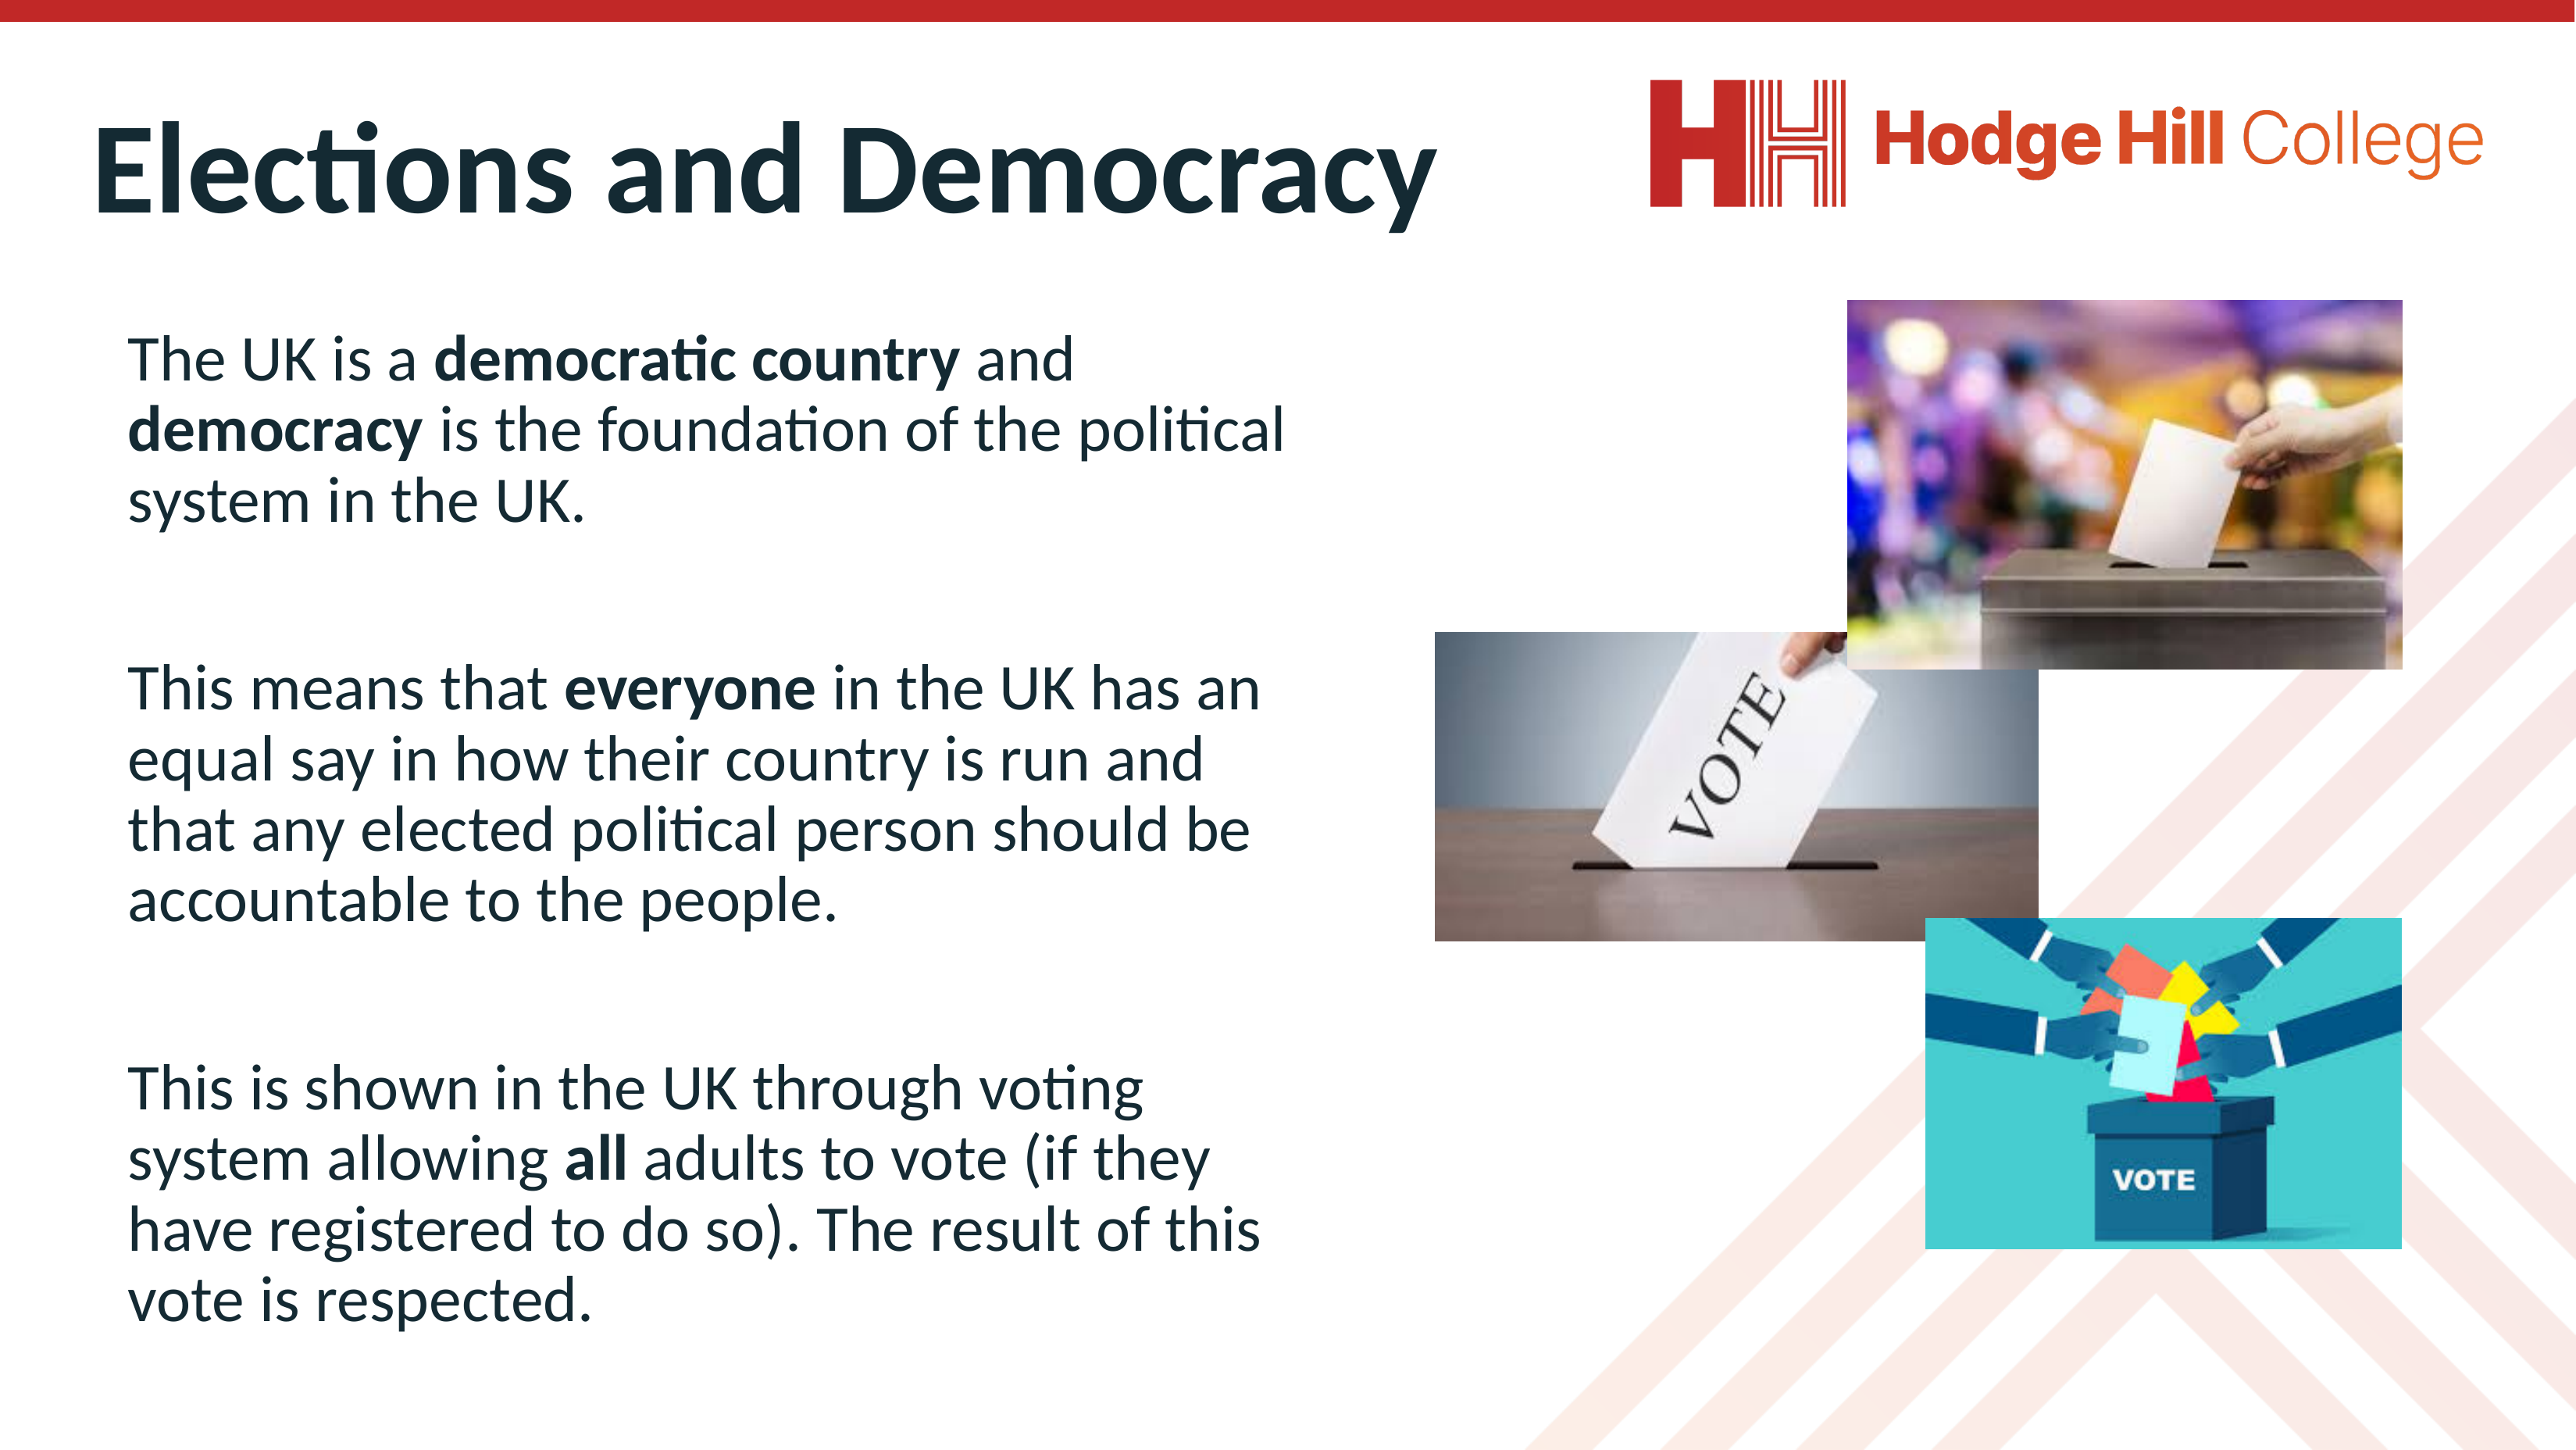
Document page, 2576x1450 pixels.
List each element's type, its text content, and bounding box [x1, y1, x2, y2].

picture [0, 0, 2575, 22]
title Elections and Democracy [79, 86, 1602, 256]
list The UK is a democratic country and democracy is the foundation of the political system in the UK. This means that everyone in the UK has an equal say in how their country is run and that any elected political person should be accountable to the people. This is shown in the UK through voting system allowing all adults to vote (if they have registered to do so). The result of this vote is respected. [116, 318, 1308, 1344]
picture [1649, 79, 2484, 208]
picture [1383, 255, 2576, 1450]
